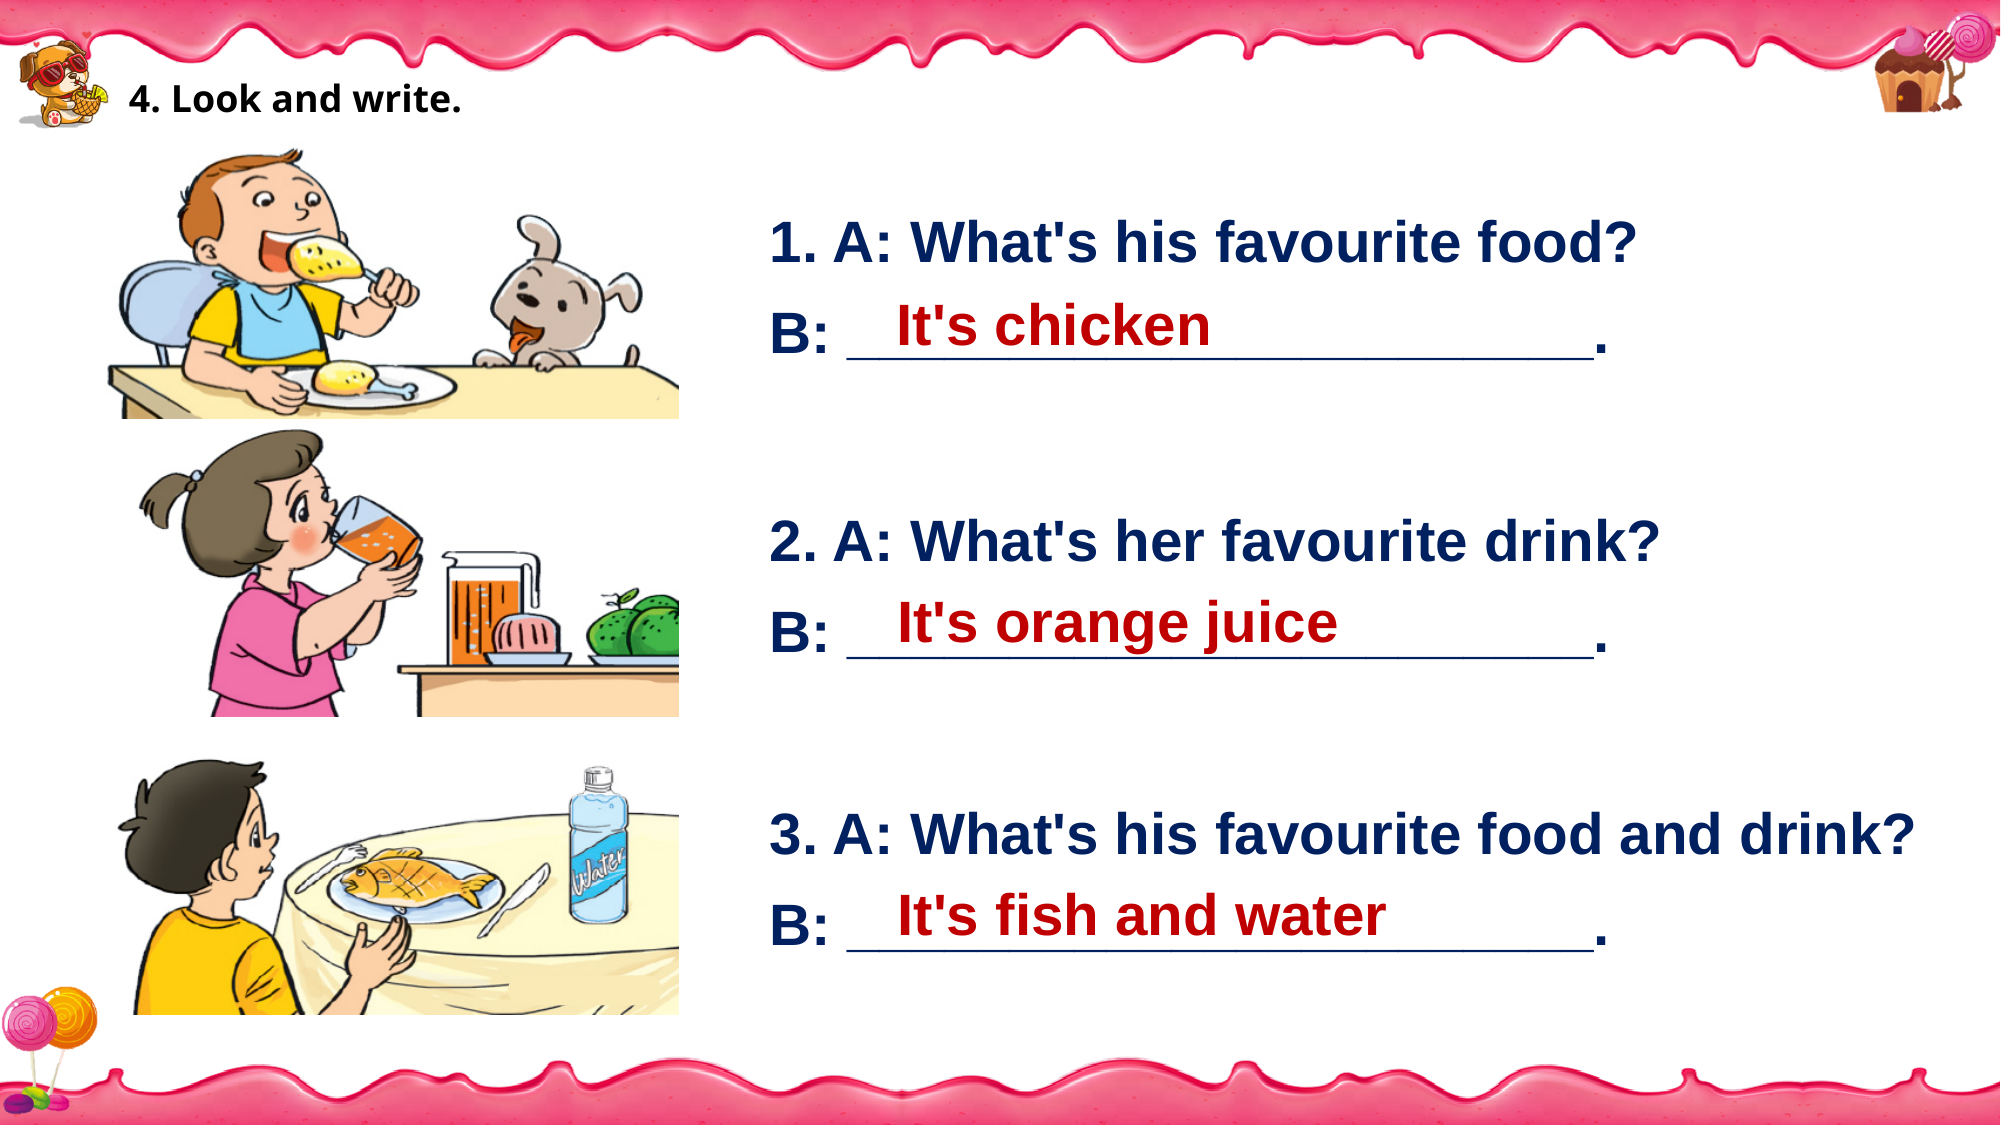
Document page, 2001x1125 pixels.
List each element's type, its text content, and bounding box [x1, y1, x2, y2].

text_box 3. A: What's his favourite food and drink? B: _______________________. [754, 767, 1945, 965]
picture [0, 0, 2001, 131]
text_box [103, 123, 679, 1015]
text_box It's fish and water [882, 869, 1403, 955]
text_box It's orange juice [882, 576, 1354, 662]
text_box 1. A: What's his favourite food? B: _______________________. [755, 176, 1755, 373]
text_box 4. Look and write. [115, 67, 478, 123]
text_box 2. A: What's her favourite drink? B: _______________________. [755, 474, 1755, 672]
text_box It's chicken [881, 279, 1227, 365]
picture [0, 985, 2000, 1125]
